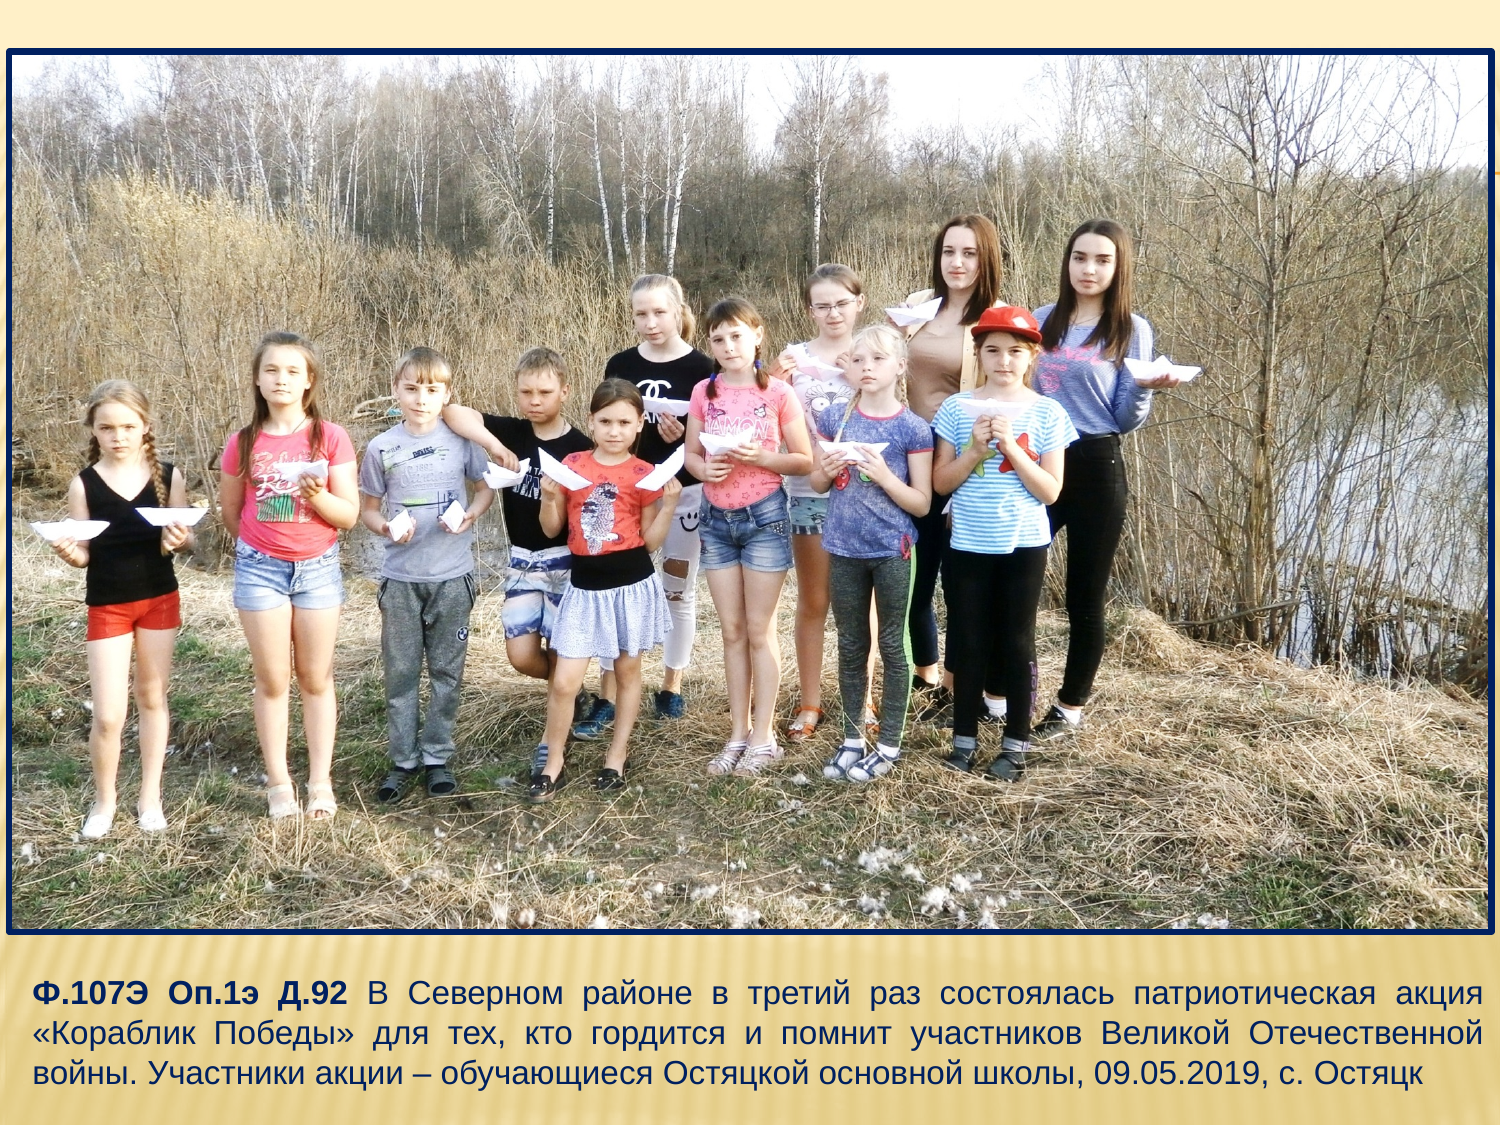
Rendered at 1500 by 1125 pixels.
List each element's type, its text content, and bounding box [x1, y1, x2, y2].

text_box Ф.107Э Оп.1э Д.92 В Северном районе в третий раз состоялась патриотическая акция «Кораблик Победы» для тех, кто гордится и помнит участников Великой Отечественной войны. Участники акции – обучающиеся Остяцкой основной школы, 09.05.2019, с. Остяцк [17, 964, 1500, 1099]
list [12, 54, 1489, 929]
